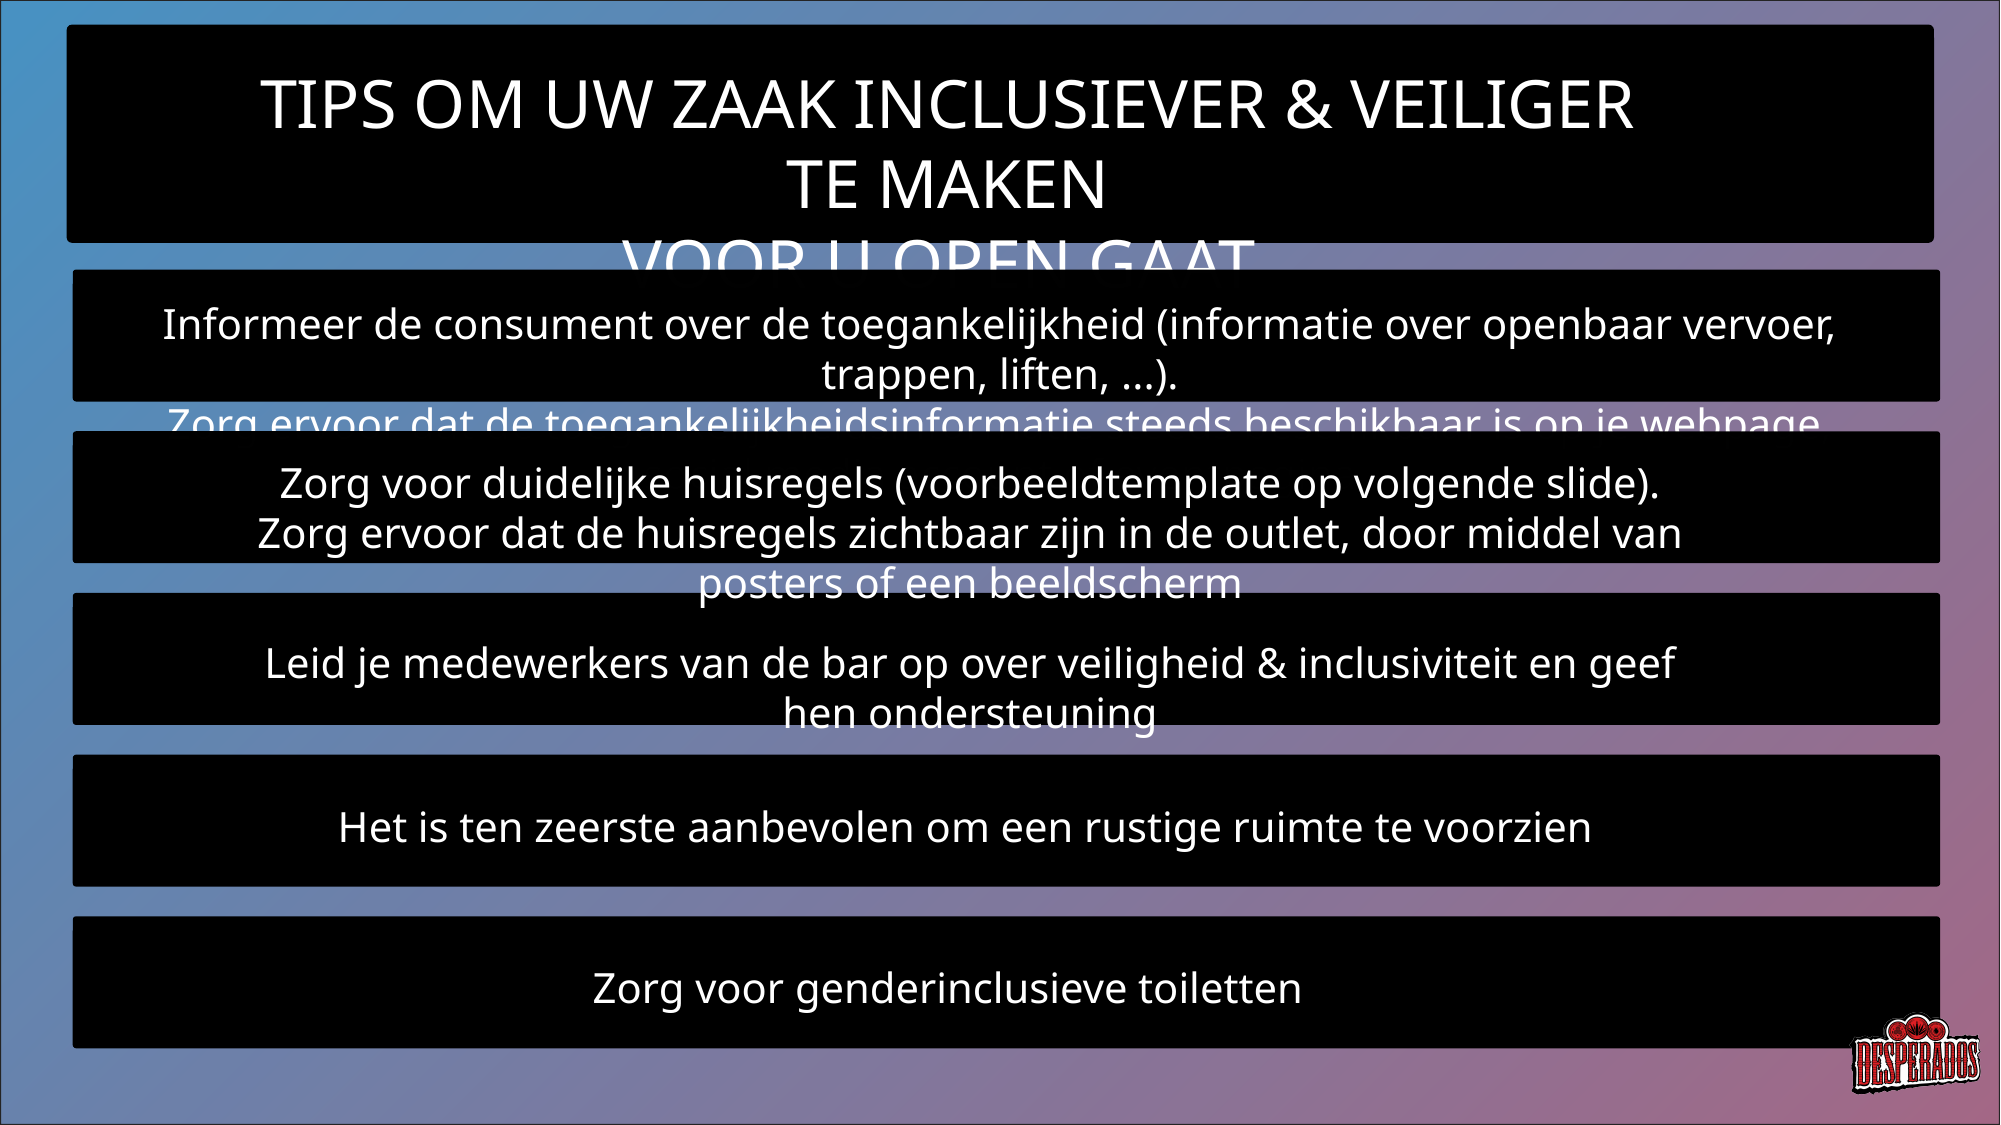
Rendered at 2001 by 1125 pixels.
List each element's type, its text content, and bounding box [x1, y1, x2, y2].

picture [72, 916, 1981, 1095]
picture [66, 24, 1935, 243]
picture [72, 754, 1941, 887]
picture [72, 592, 1941, 725]
text_box TIPS OM UW ZAAK INCLUSIEVER & VEILIGER TE MAKEN VOOR U OPEN GAAT [229, 243, 1667, 269]
text_box Informeer de consument over de toegankelijkheid (informatie over openbaar vervoer, trappen, liften, ...). Zorg ervoor dat de toegankelijkheidsinformatie steeds beschikbaar is op je webpage, social media account of eventpagina [128, 402, 1872, 431]
text_box Leid je medewerkers van de bar op over veiligheid & inclusiviteit en geef hen ondersteuning [214, 725, 1727, 744]
picture [72, 431, 1941, 564]
picture [72, 269, 1941, 402]
text_box Zorg voor duidelijke huisregels (voorbeeldtemplate op volgende slide). Zorg ervoor dat de huisregels zichtbaar zijn in de outlet, door middel van posters of een beeldscherm [197, 564, 1744, 592]
